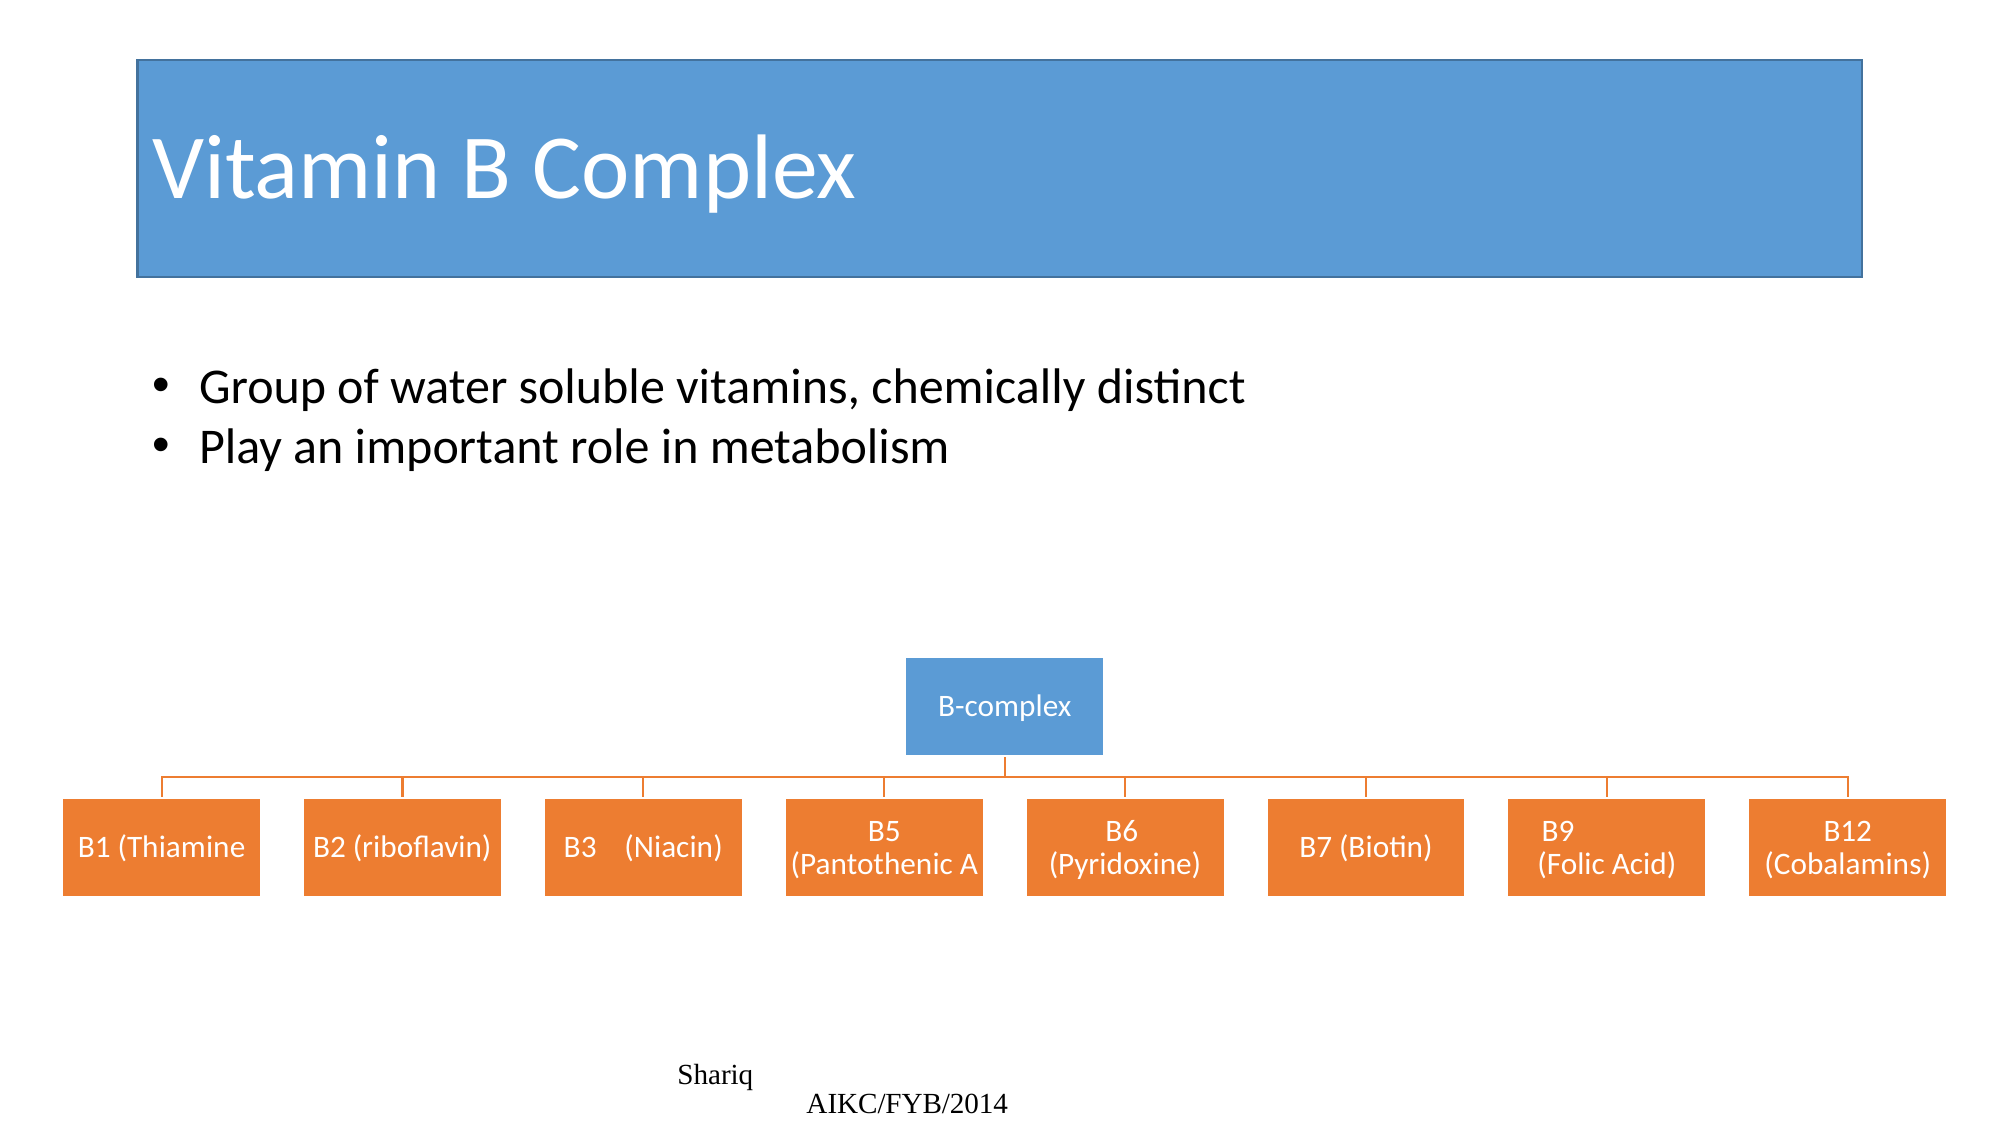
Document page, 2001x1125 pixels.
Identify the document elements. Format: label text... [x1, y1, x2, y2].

footer Shariq AIKC/FYB/2014 [662, 1071, 1338, 1103]
title Vitamin B Complex [136, 59, 1863, 278]
text_box Group of water soluble vitamins, chemically distinct Play an important role in metabolism [137, 346, 1749, 483]
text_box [62, 483, 1948, 1071]
